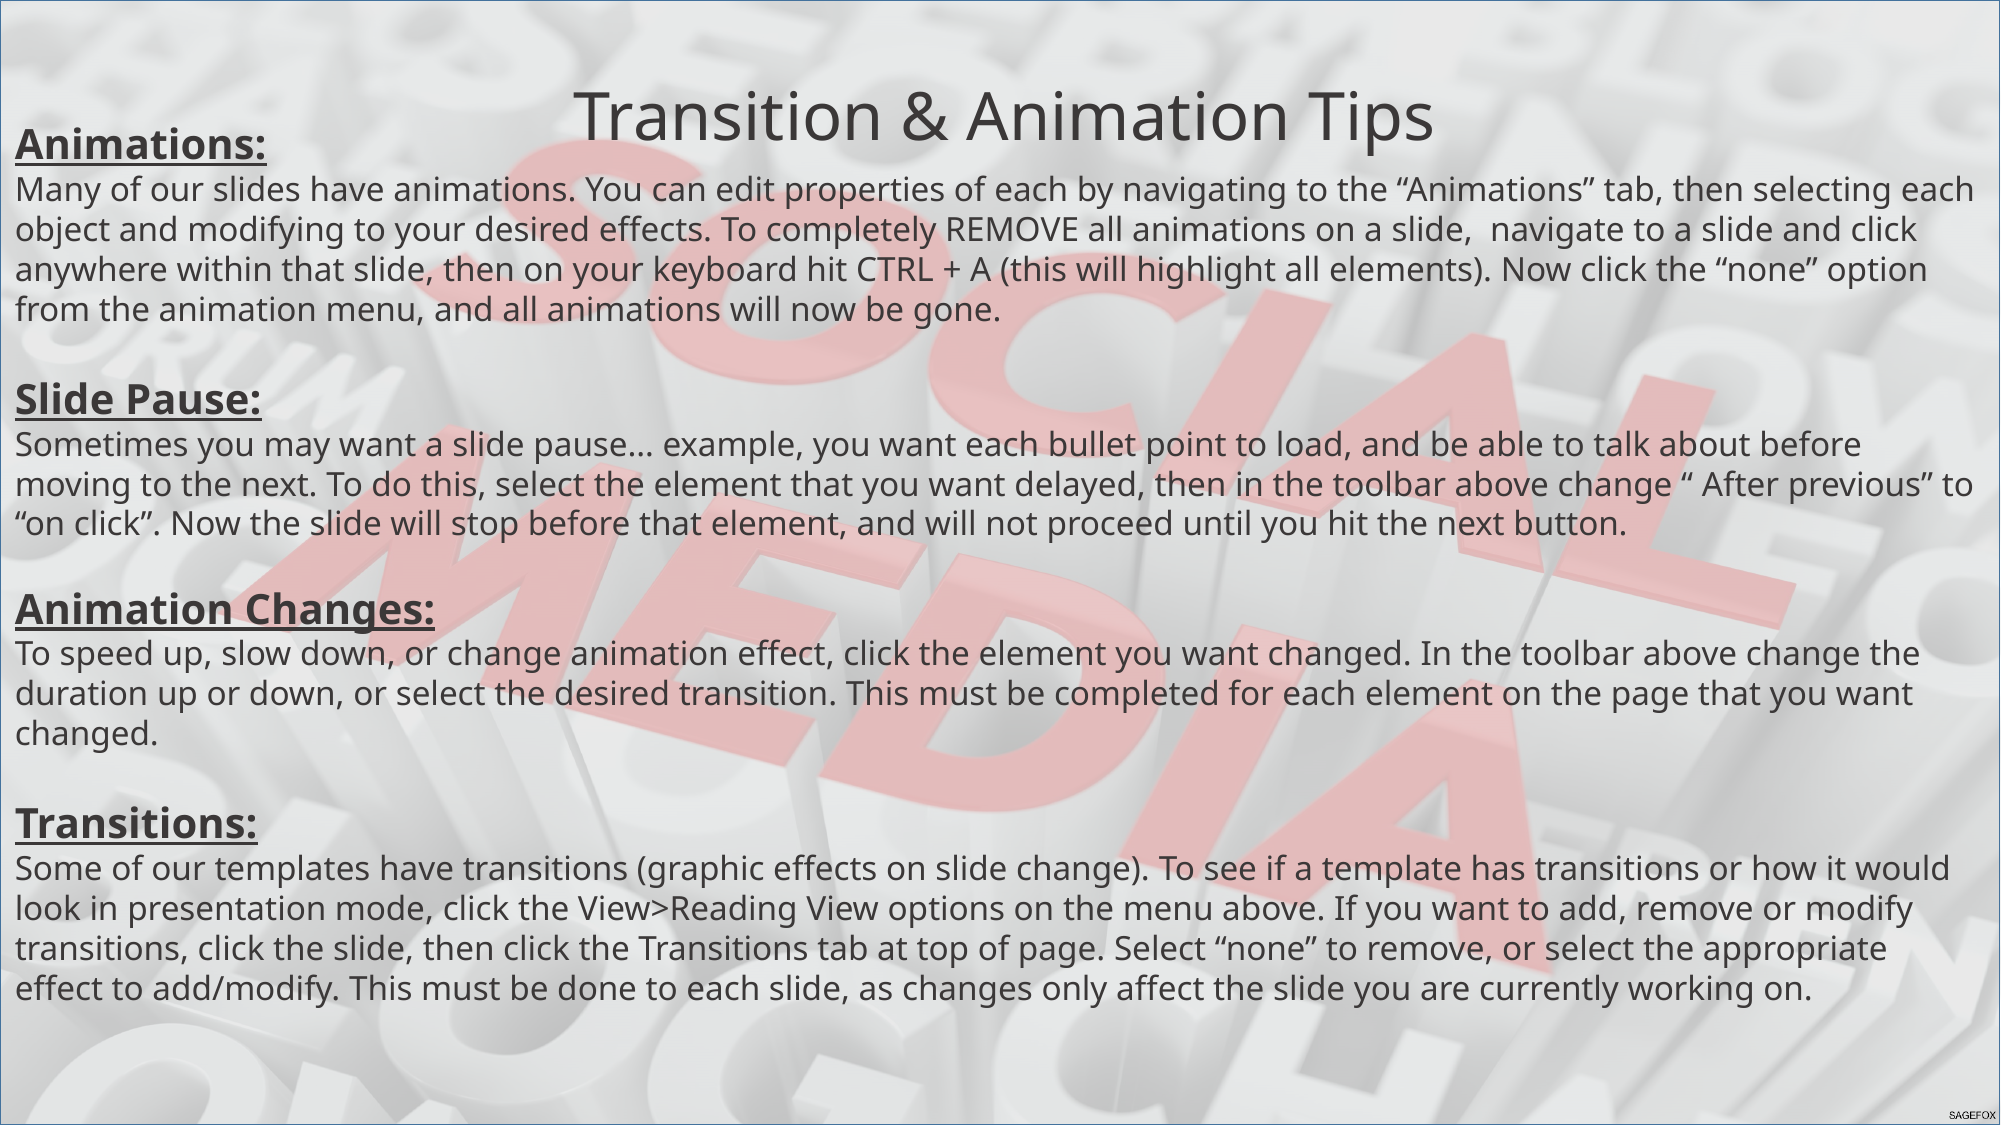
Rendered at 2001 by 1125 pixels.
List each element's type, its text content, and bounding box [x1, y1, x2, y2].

text_box Animations: Many of our slides have animations. You can edit properties of each by navigating to the “Animations” tab, then selecting each object and modifying to your desired effects. To completely REMOVE all animations on a slide, navigate to a slide and click anywhere within that slide, then on your keyboard hit CTRL + A (this will highlight all elements). Now click the “none” option from the animation menu, and all animations will now be gone. Slide Pause: Sometimes you may want a slide pause… example, you want each bullet point to load, and be able to talk about before moving to the next. To do this, select the element that you want delayed, then in the toolbar above change “ After previous” to “on click”. Now the slide will stop before that element, and will not proceed until you hit the next button. Animation Changes: To speed up, slow down, or change animation effect, click the element you want changed. In the toolbar above change the duration up or down, or select the desired transition. This must be completed for each element on the page that you want changed. Transitions: Some of our templates have transitions (graphic effects on slide change). To see if a template has transitions or how it would look in presentation mode, click the View>Reading View options on the menu above. If you want to add, remove or modify transitions, click the slide, then click the Transitions tab at top of page. Select “none” to remove, or select the appropriate effect to add/modify. This must be done to each slide, as changes only affect the slide you are currently working on. [0, 0, 2000, 1125]
title Transition & Animation Tips [477, 59, 1532, 177]
